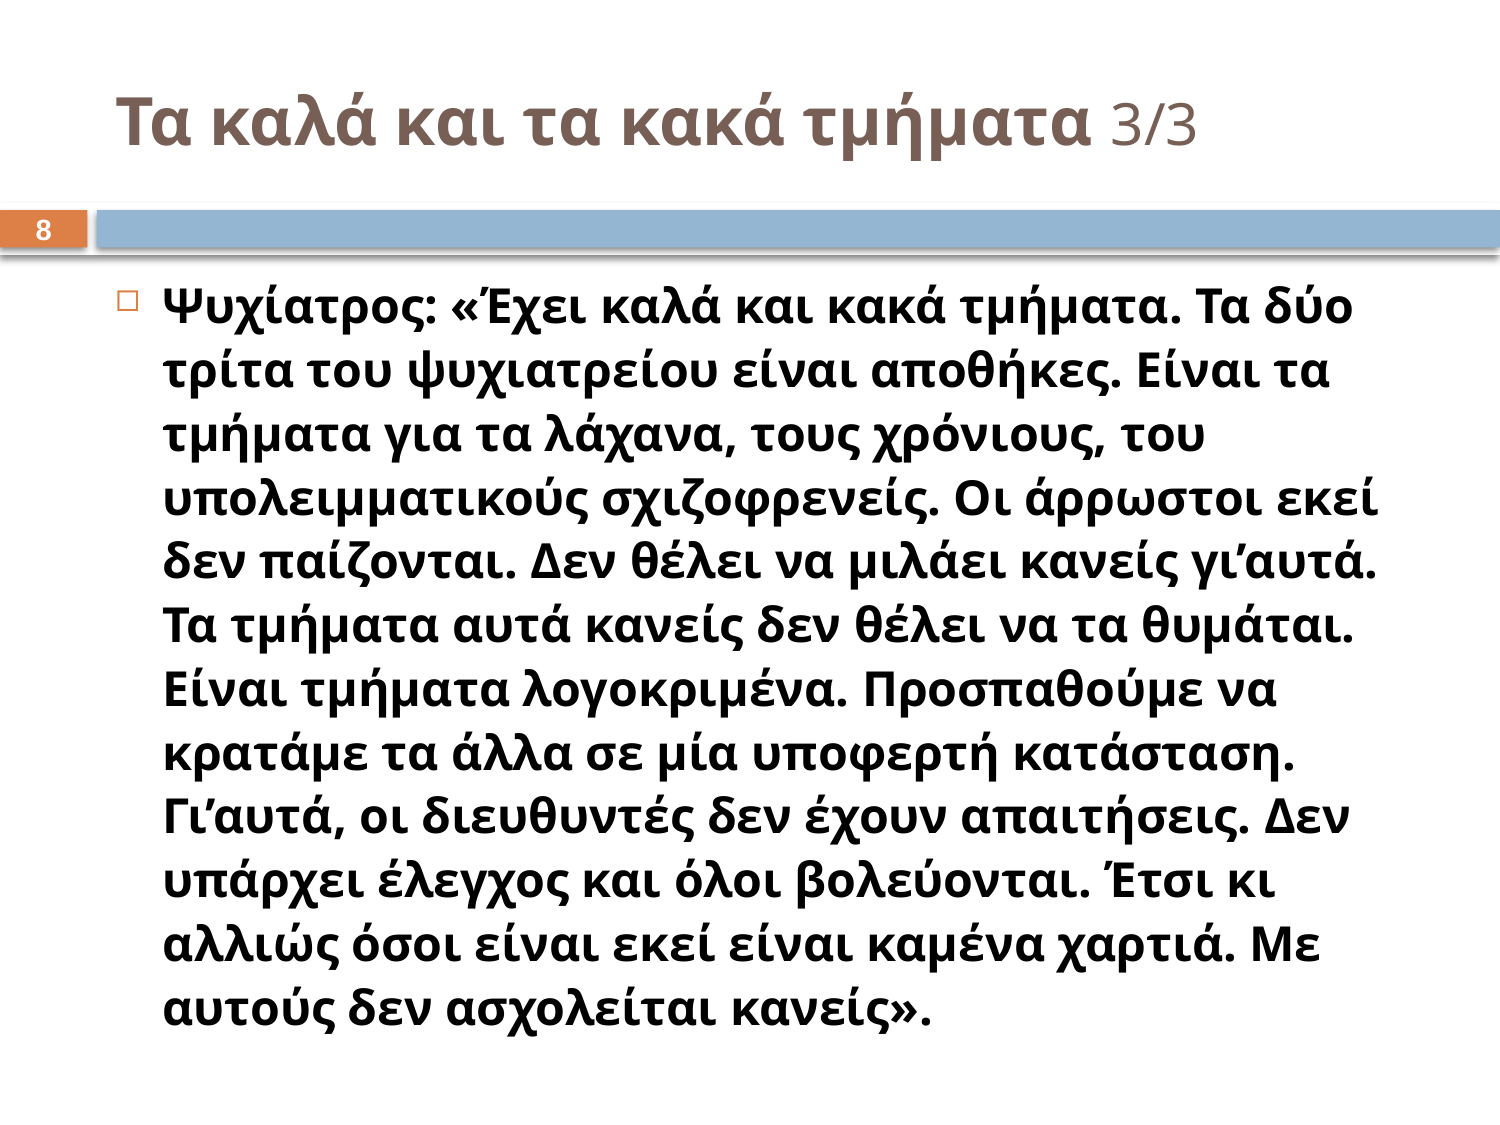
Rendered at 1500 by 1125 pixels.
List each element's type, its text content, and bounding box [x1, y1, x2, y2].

slide_number 7 [0, 208, 88, 249]
title Τα καλά και τα κακά τμήματα 3/3 [100, 37, 1438, 200]
list Ψυχίατρος: «Έχει καλά και κακά τμήματα. Τα δύο τρίτα του ψυχιατρείου είναι αποθήκες. Είναι τα τμήματα για τα λάχανα, τους χρόνιους, του υπολειμματικούς σχιζοφρενείς. Οι άρρωστοι εκεί δεν παίζονται. Δεν θέλει να μιλάει κανείς γι’αυτά. Τα τμήματα αυτά κανείς δεν θέλει να τα θυμάται. Είναι τμήματα λογοκριμένα. Προσπαθούμε να κρατάμε τα άλλα σε μία υποφερτή κατάσταση. Γι’αυτά, οι διευθυντές δεν έχουν απαιτήσεις. Δεν υπάρχει έλεγχος και όλοι βολεύονται. Έτσι κι αλλιώς όσοι είναι εκεί είναι καμένα χαρτιά. Με αυτούς δεν ασχολείται κανείς». [100, 262, 1438, 1059]
